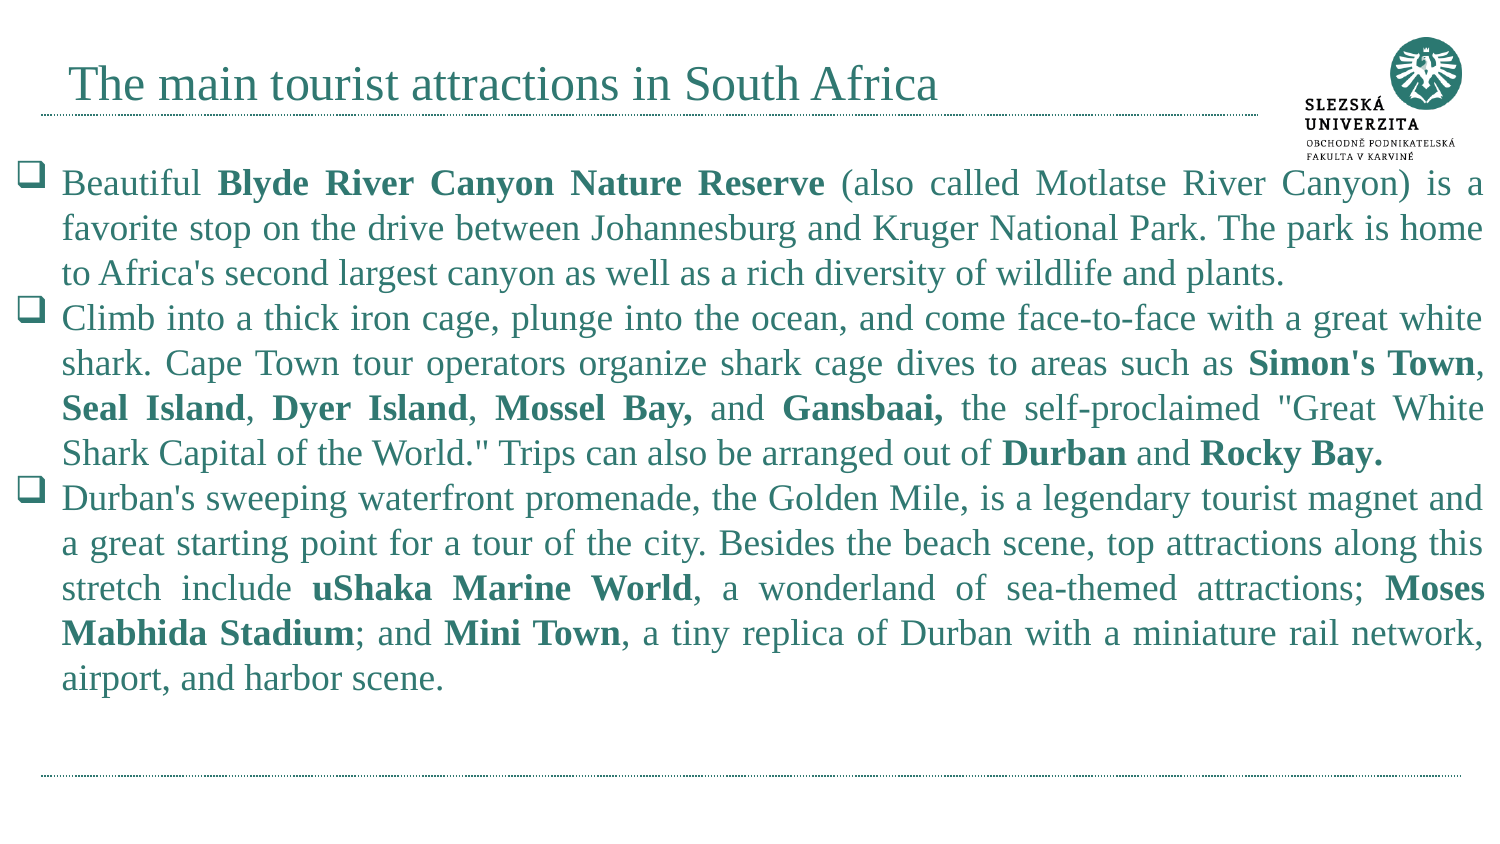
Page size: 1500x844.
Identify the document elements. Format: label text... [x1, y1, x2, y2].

title The main tourist attractions in South Africa [53, 43, 1318, 127]
text_box Beautiful Blyde River Canyon Nature Reserve (also called Motlatse River Canyon) is a favorite stop on the drive between Johannesburg and Kruger National Park. The park is home to Africa's second largest canyon as well as a rich diversity of wildlife and plants. Climb into a thick iron cage, plunge into the ocean, and come face-to-face with a great white shark. Cape Town tour operators organize shark cage dives to areas such as Simon's Town, Seal Island, Dyer Island, Mossel Bay, and Gansbaai, the self-proclaimed "Great White Shark Capital of the World." Trips can also be arranged out of Durban and Rocky Bay. Durban's sweeping waterfront promenade, the Golden Mile, is a legendary tourist magnet and a great starting point for a tour of the city. Besides the beach scene, top attractions along this stretch include uShaka Marine World, a wonderland of sea-themed attractions; Moses Mabhida Stadium; and Mini Town, a tiny replica of Durban with a miniature rail network, airport, and harbor scene. [0, 150, 1500, 705]
picture [1305, 37, 1462, 150]
